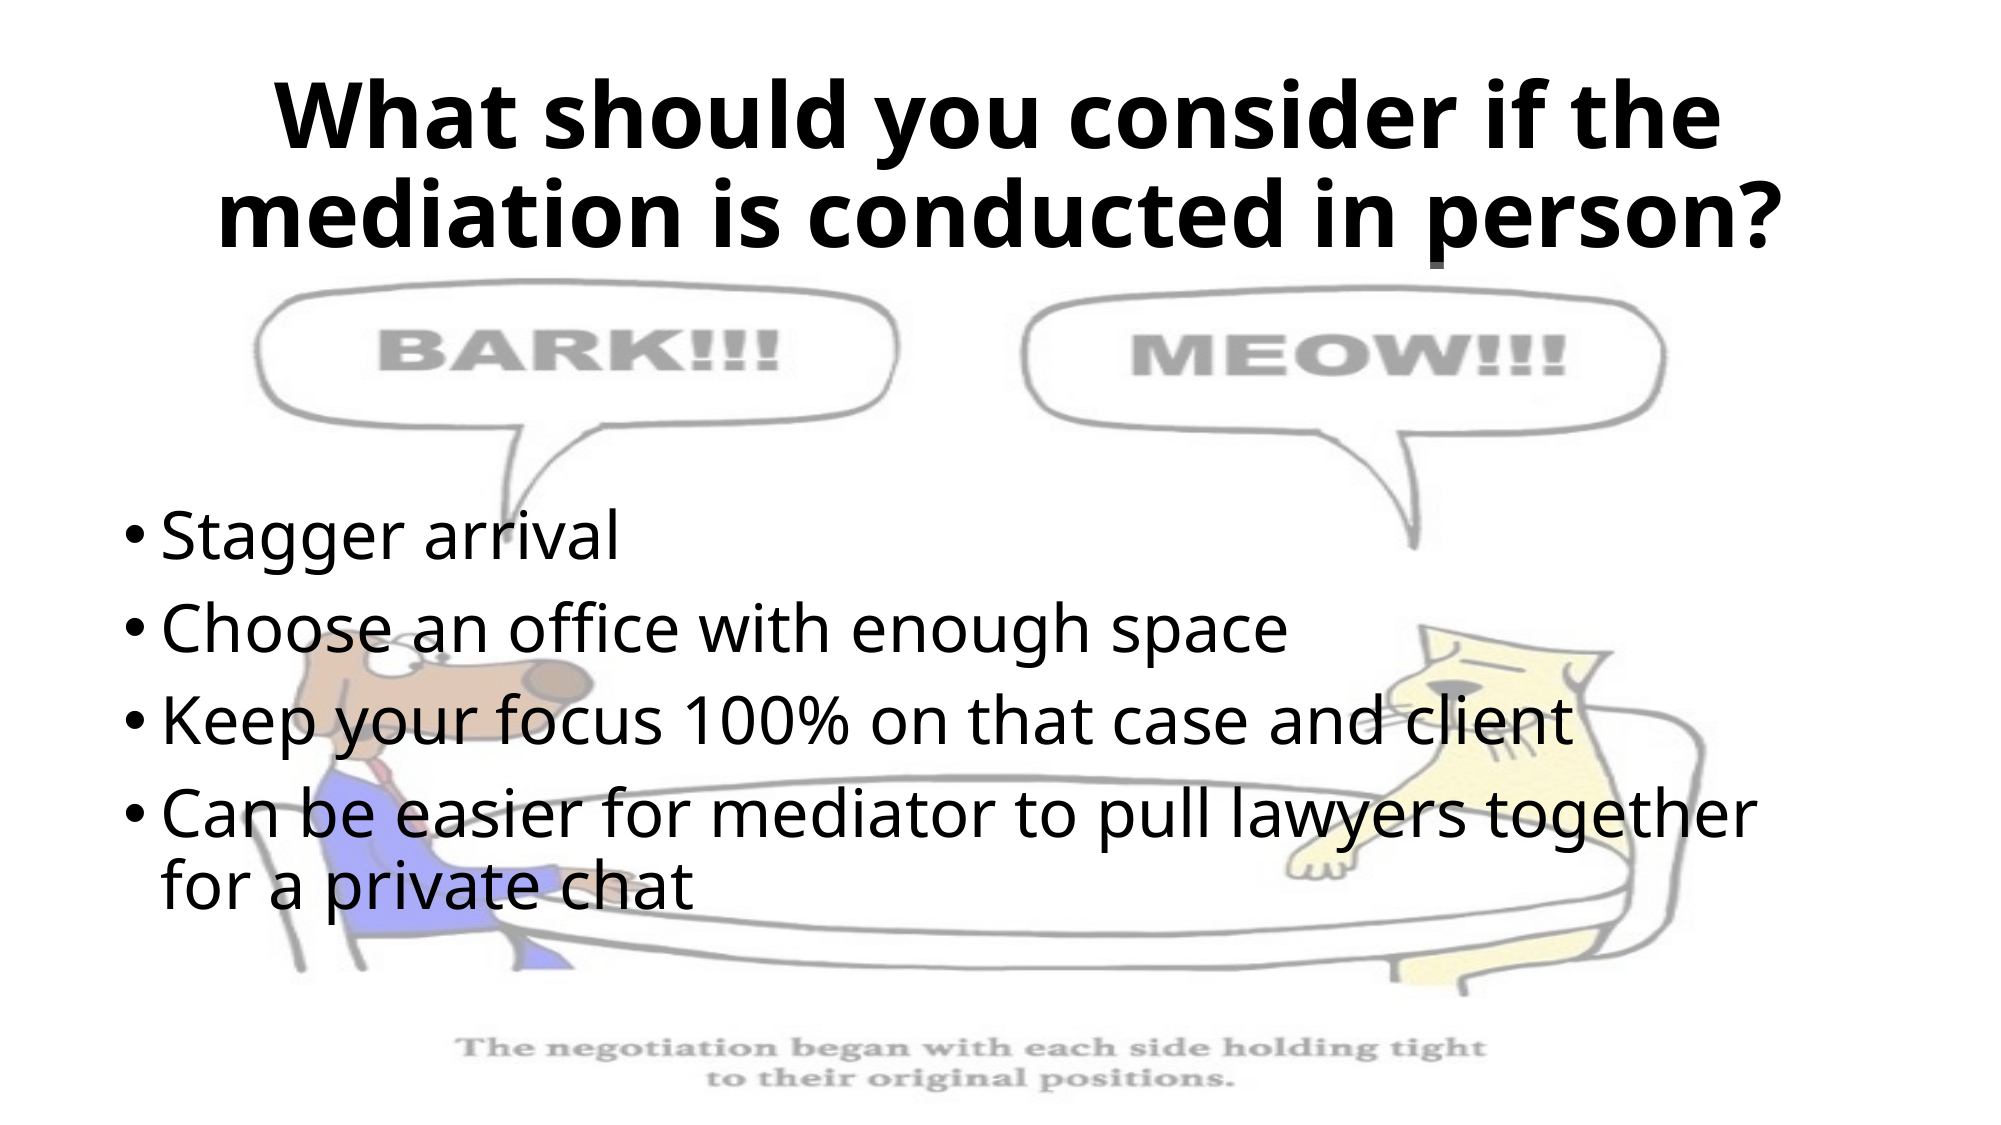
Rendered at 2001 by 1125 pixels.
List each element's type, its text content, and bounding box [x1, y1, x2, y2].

list Stagger arrival Choose an office with enough space Keep your focus 100% on that case and client Can be easier for mediator to pull lawyers together for a private chat [108, 262, 1834, 1125]
title What should you consider if the mediation is conducted in person? [137, 59, 1863, 278]
